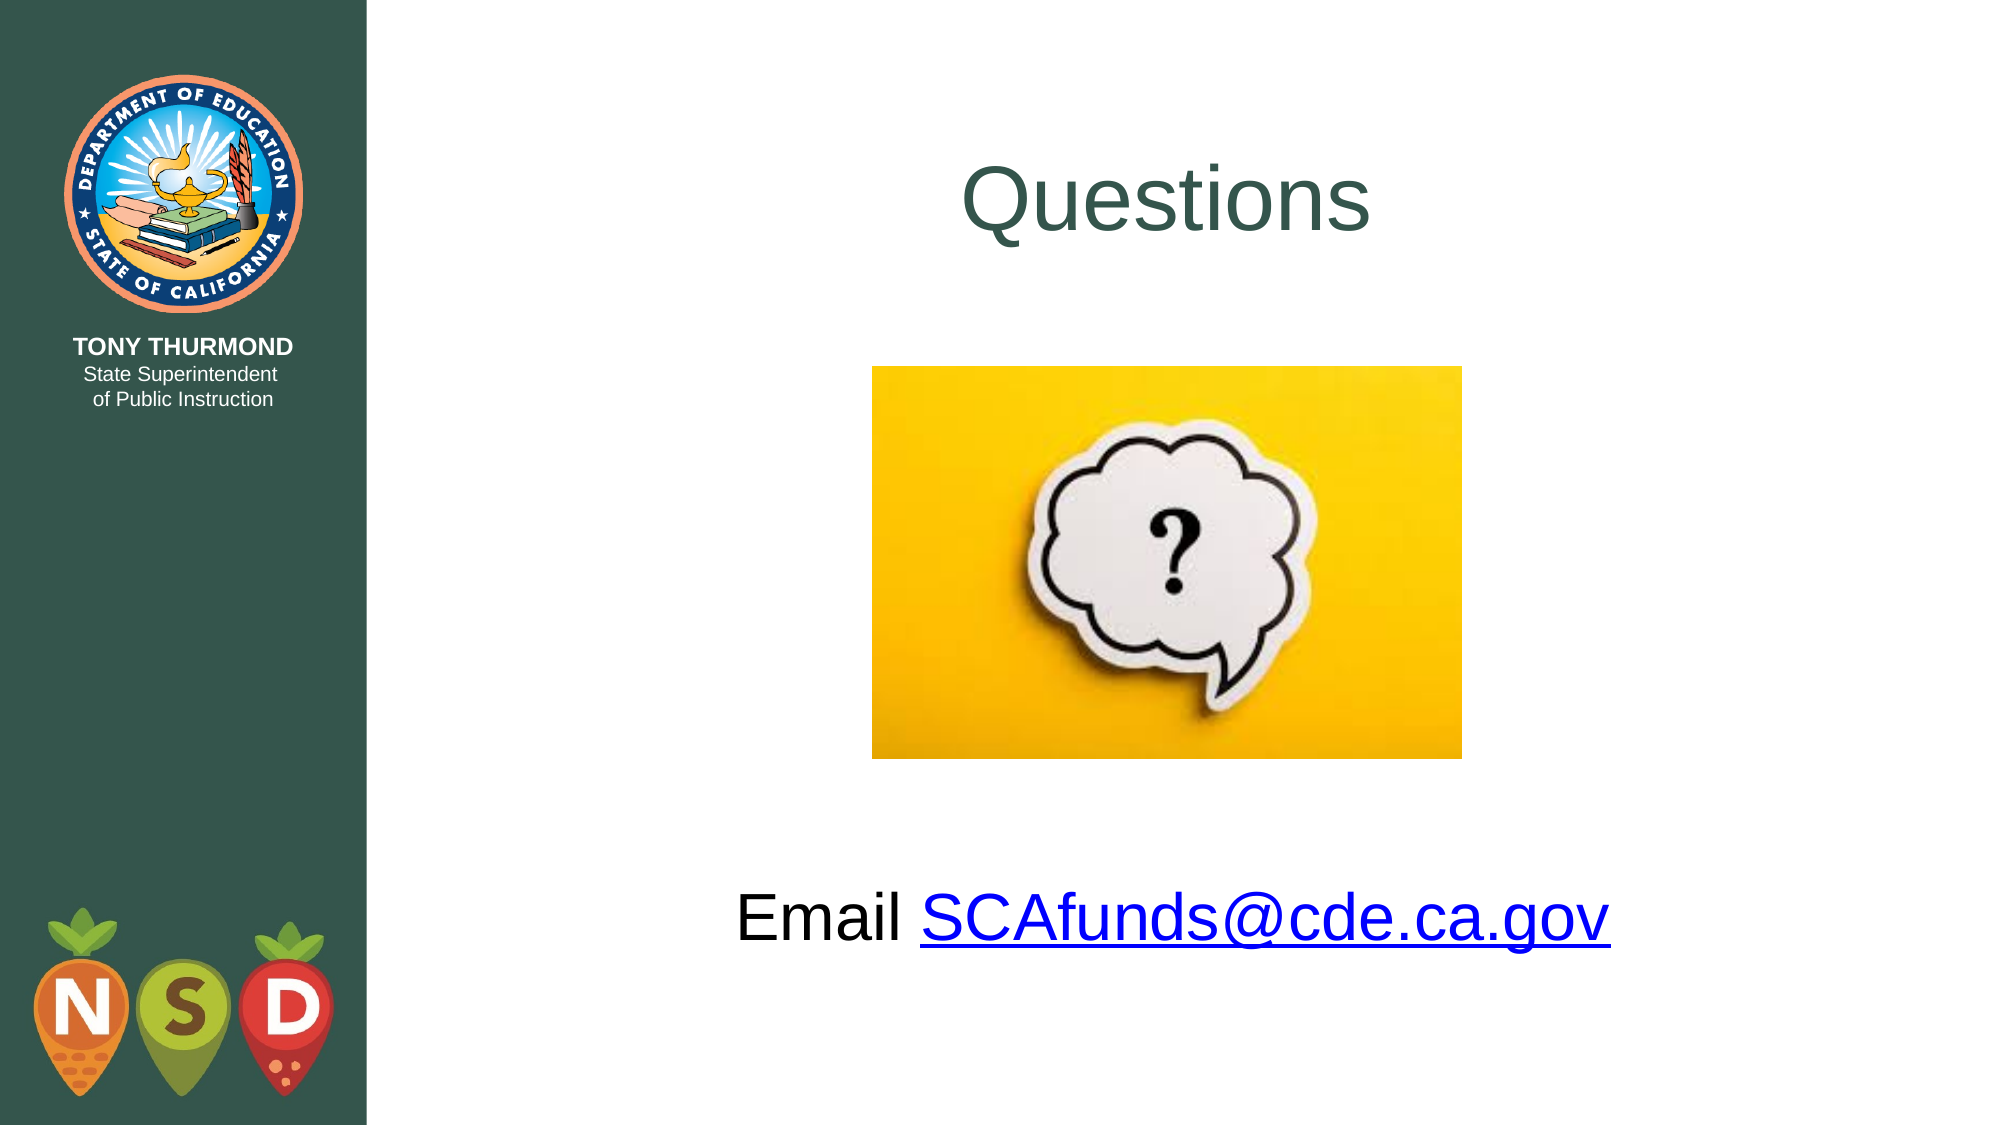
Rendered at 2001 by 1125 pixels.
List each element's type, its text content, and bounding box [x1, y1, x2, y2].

title Questions [416, 99, 1917, 288]
picture [13, 892, 354, 1108]
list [872, 366, 1462, 759]
list Email SCAfunds@cde.ca.gov [416, 866, 1948, 1000]
picture [64, 74, 303, 313]
